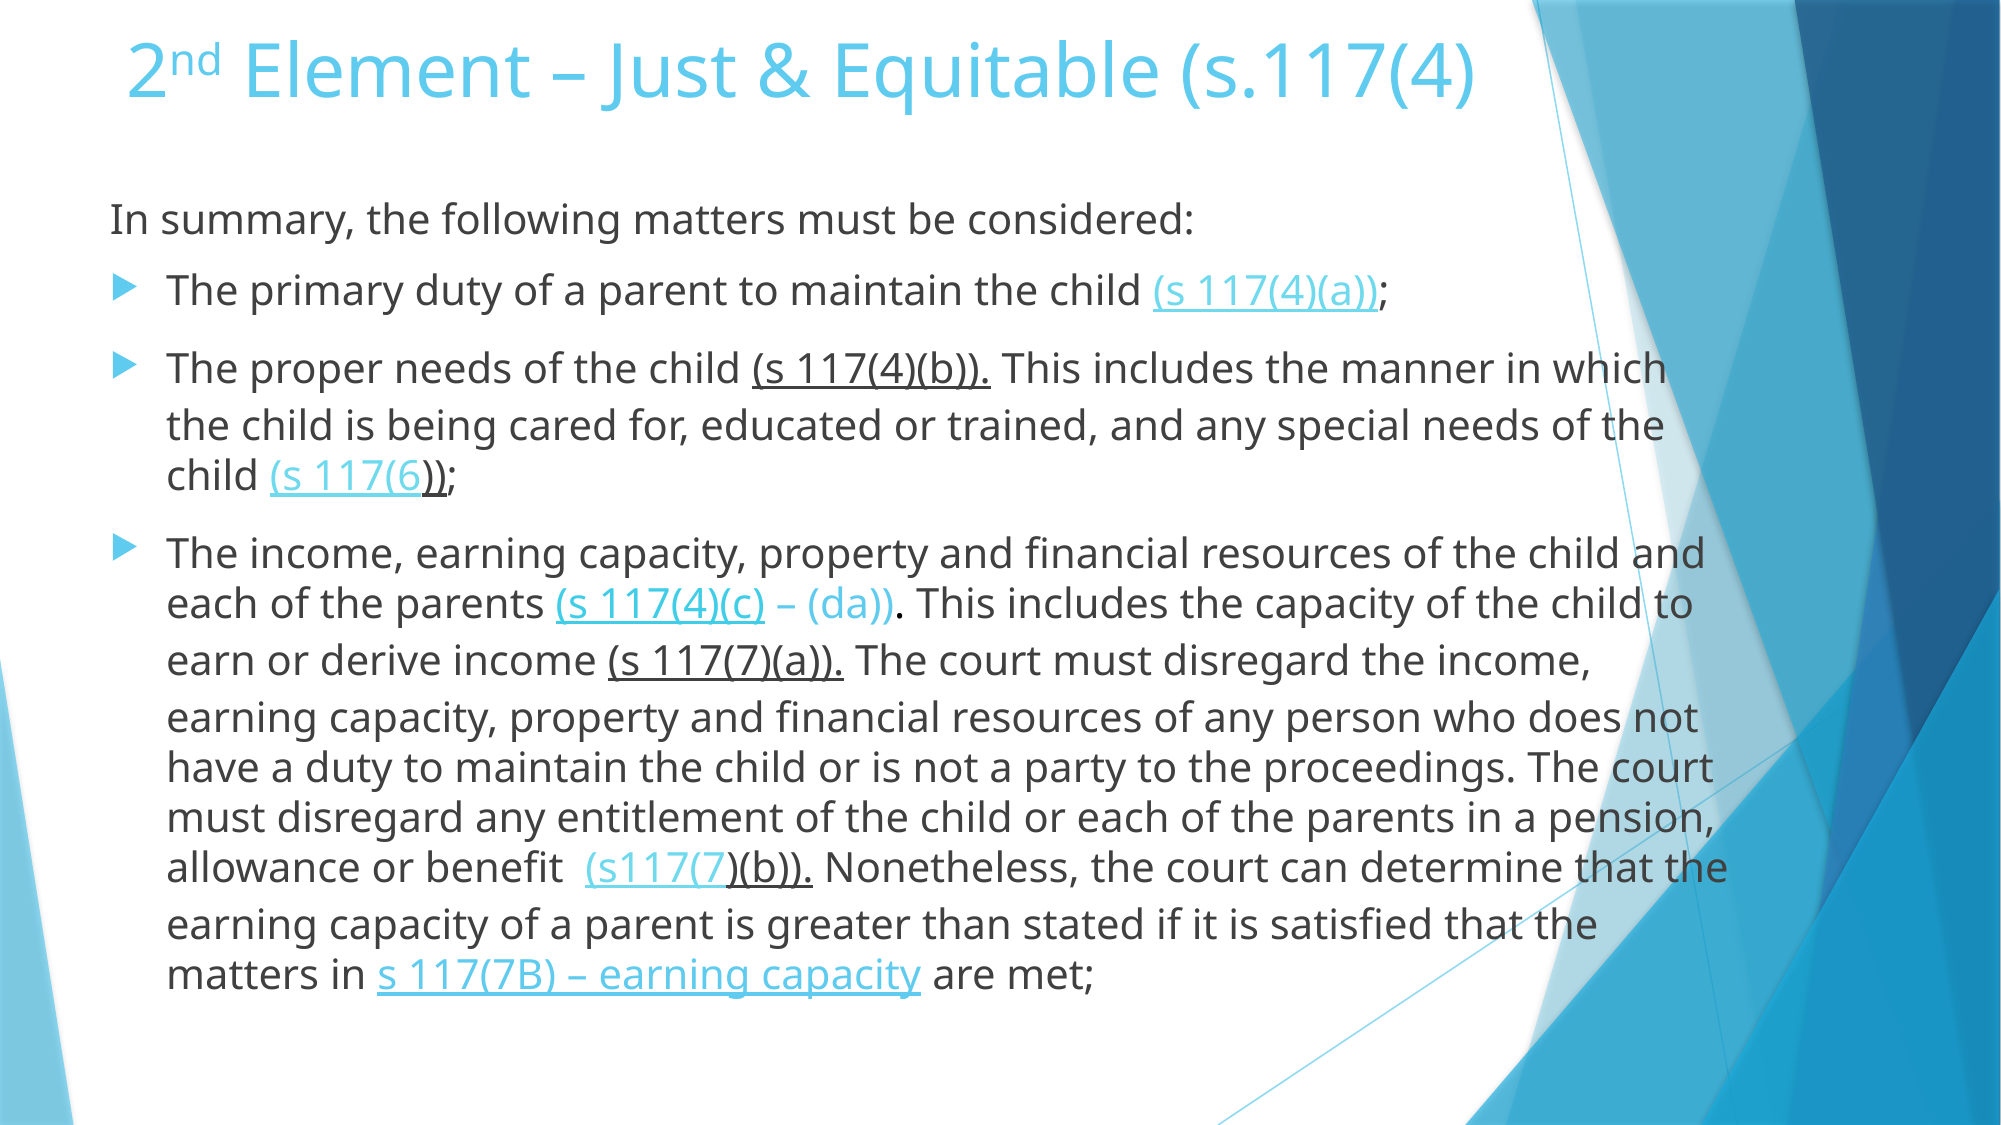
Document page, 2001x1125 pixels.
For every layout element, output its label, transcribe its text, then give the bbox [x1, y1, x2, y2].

list In summary, the following matters must be considered: The primary duty of a parent to maintain the child (s 117(4)(a)); The proper needs of the child (s 117(4)(b)). This includes the manner in which the child is being cared for, educated or trained, and any special needs of the child (s 117(6)); The income, earning capacity, property and financial resources of the child and each of the parents (s 117(4)(c) – (da)). This includes the capacity of the child to earn or derive income (s 117(7)(a)). The court must disregard the income, earning capacity, property and financial resources of any person who does not have a duty to maintain the child or is not a party to the proceedings. The court must disregard any entitlement of the child or each of the parents in a pension, allowance or benefit (s117(7)(b)). Nonetheless, the court can determine that the earning capacity of a parent is greater than stated if it is satisfied that the matters in s 117(7B) – earning capacity are met; [94, 185, 1750, 1125]
title 2nd Element – Just & Equitable (s.117(4) [111, 15, 1522, 133]
